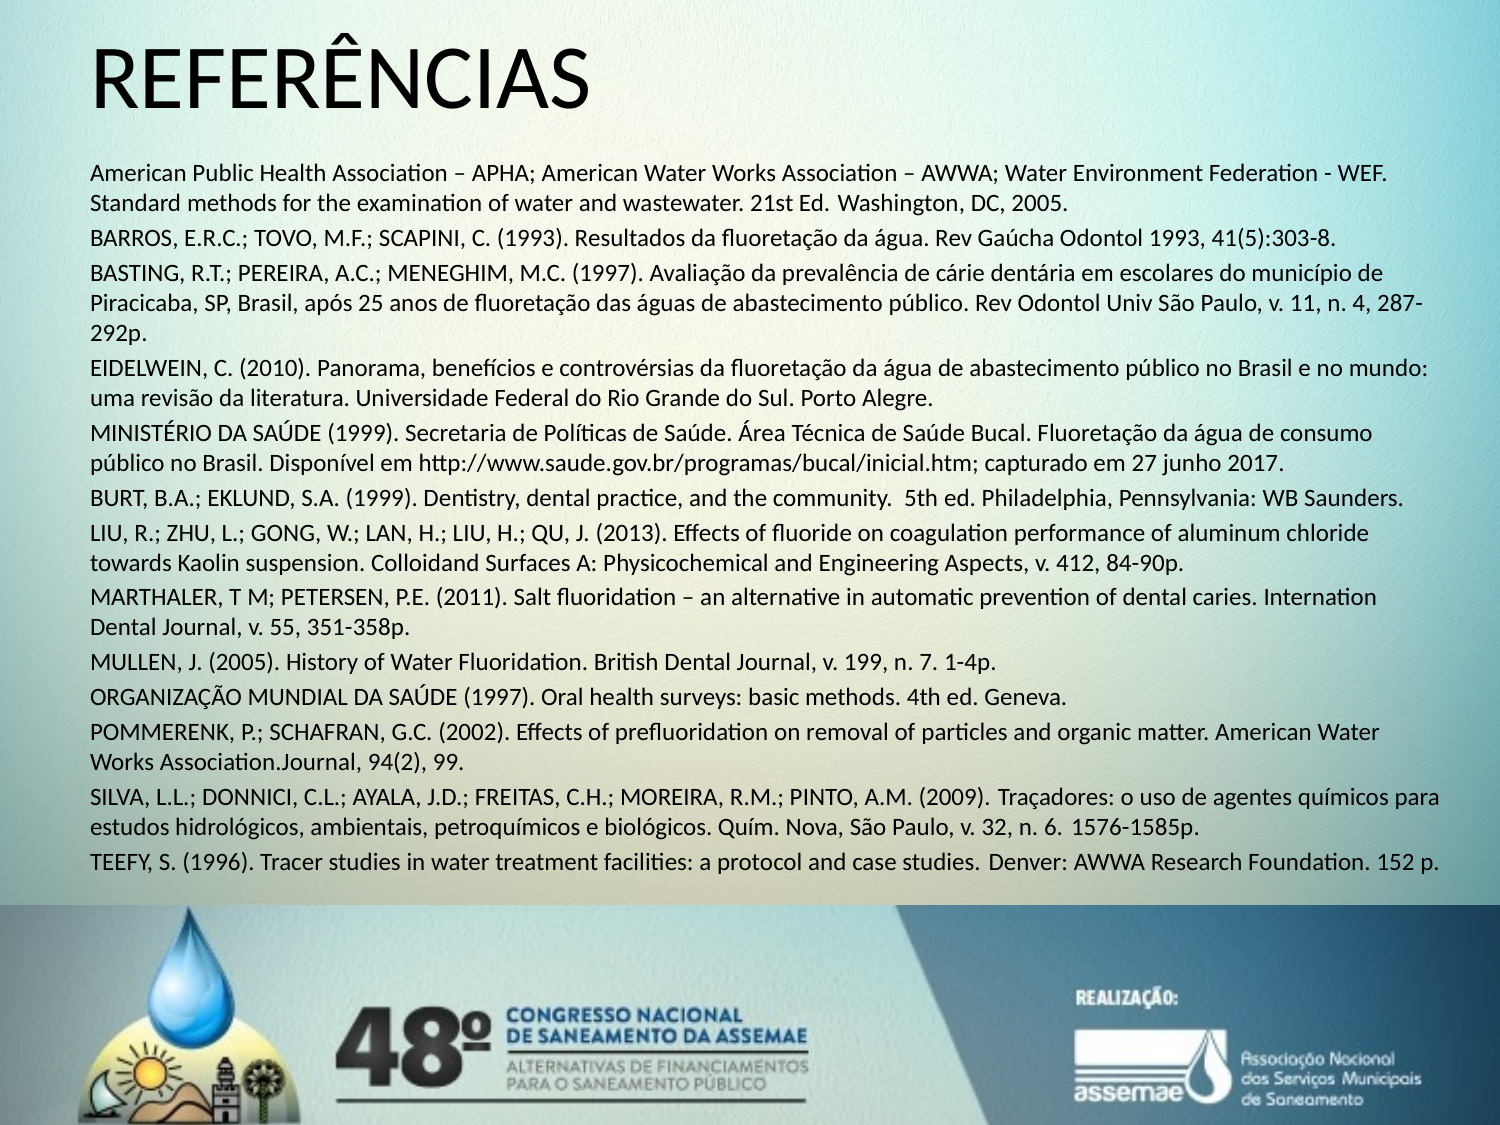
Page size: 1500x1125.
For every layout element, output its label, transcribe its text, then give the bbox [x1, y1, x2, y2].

list American Public Health Association – APHA; American Water Works Association – AWWA; Water Environment Federation - WEF. Standard methods for the examination of water and wastewater. 21st Ed. Washington, DC, 2005. BARROS, E.R.C.; TOVO, M.F.; SCAPINI, C. (1993). Resultados da fluoretação da água. Rev Gaúcha Odontol 1993, 41(5):303-8. BASTING, R.T.; PEREIRA, A.C.; MENEGHIM, M.C. (1997). Avaliação da prevalência de cárie dentária em escolares do município de Piracicaba, SP, Brasil, após 25 anos de fluoretação das águas de abastecimento público. Rev Odontol Univ São Paulo, v. 11, n. 4, 287-292p. EIDELWEIN, C. (2010). Panorama, benefícios e controvérsias da fluoretação da água de abastecimento público no Brasil e no mundo: uma revisão da literatura. Universidade Federal do Rio Grande do Sul. Porto Alegre. MINISTÉRIO DA SAÚDE (1999). Secretaria de Políticas de Saúde. Área Técnica de Saúde Bucal. Fluoretação da água de consumo público no Brasil. Disponível em http://www.saude.gov.br/programas/bucal/inicial.htm; capturado em 27 junho 2017. BURT, B.A.; EKLUND, S.A. (1999). Dentistry, dental practice, and the community. 5th ed. Philadelphia, Pennsylvania: WB Saunders. LIU, R.; ZHU, L.; GONG, W.; LAN, H.; LIU, H.; QU, J. (2013). Effects of fluoride on coagulation performance of aluminum chloride towards Kaolin suspension. Colloidand Surfaces A: Physicochemical and Engineering Aspects, v. 412, 84-90p. MARTHALER, T M; PETERSEN, P.E. (2011). Salt fluoridation – an alternative in automatic prevention of dental caries. Internation Dental Journal, v. 55, 351-358p. MULLEN, J. (2005). History of Water Fluoridation. British Dental Journal, v. 199, n. 7. 1-4p. ORGANIZAÇÃO MUNDIAL DA SAÚDE (1997). Oral health surveys: basic methods. 4th ed. Geneva. POMMERENK, P.; SCHAFRAN, G.C. (2002). Effects of prefluoridation on removal of particles and organic matter. American Water Works Association.Journal, 94(2), 99. SILVA, L.L.; DONNICI, C.L.; AYALA, J.D.; FREITAS, C.H.; MOREIRA, R.M.; PINTO, A.M. (2009). Traçadores: o uso de agentes químicos para estudos hidrológicos, ambientais, petroquímicos e biológicos. Quím. Nova, São Paulo, v. 32, n. 6. 1576-1585p. TEEFY, S. (1996). Tracer studies in water treatment facilities: a protocol and case studies. Denver: AWWA Research Foundation. 152 p. [75, 149, 1459, 768]
picture [0, 0, 1500, 1125]
title REFERÊNCIAS [75, 7, 1425, 138]
